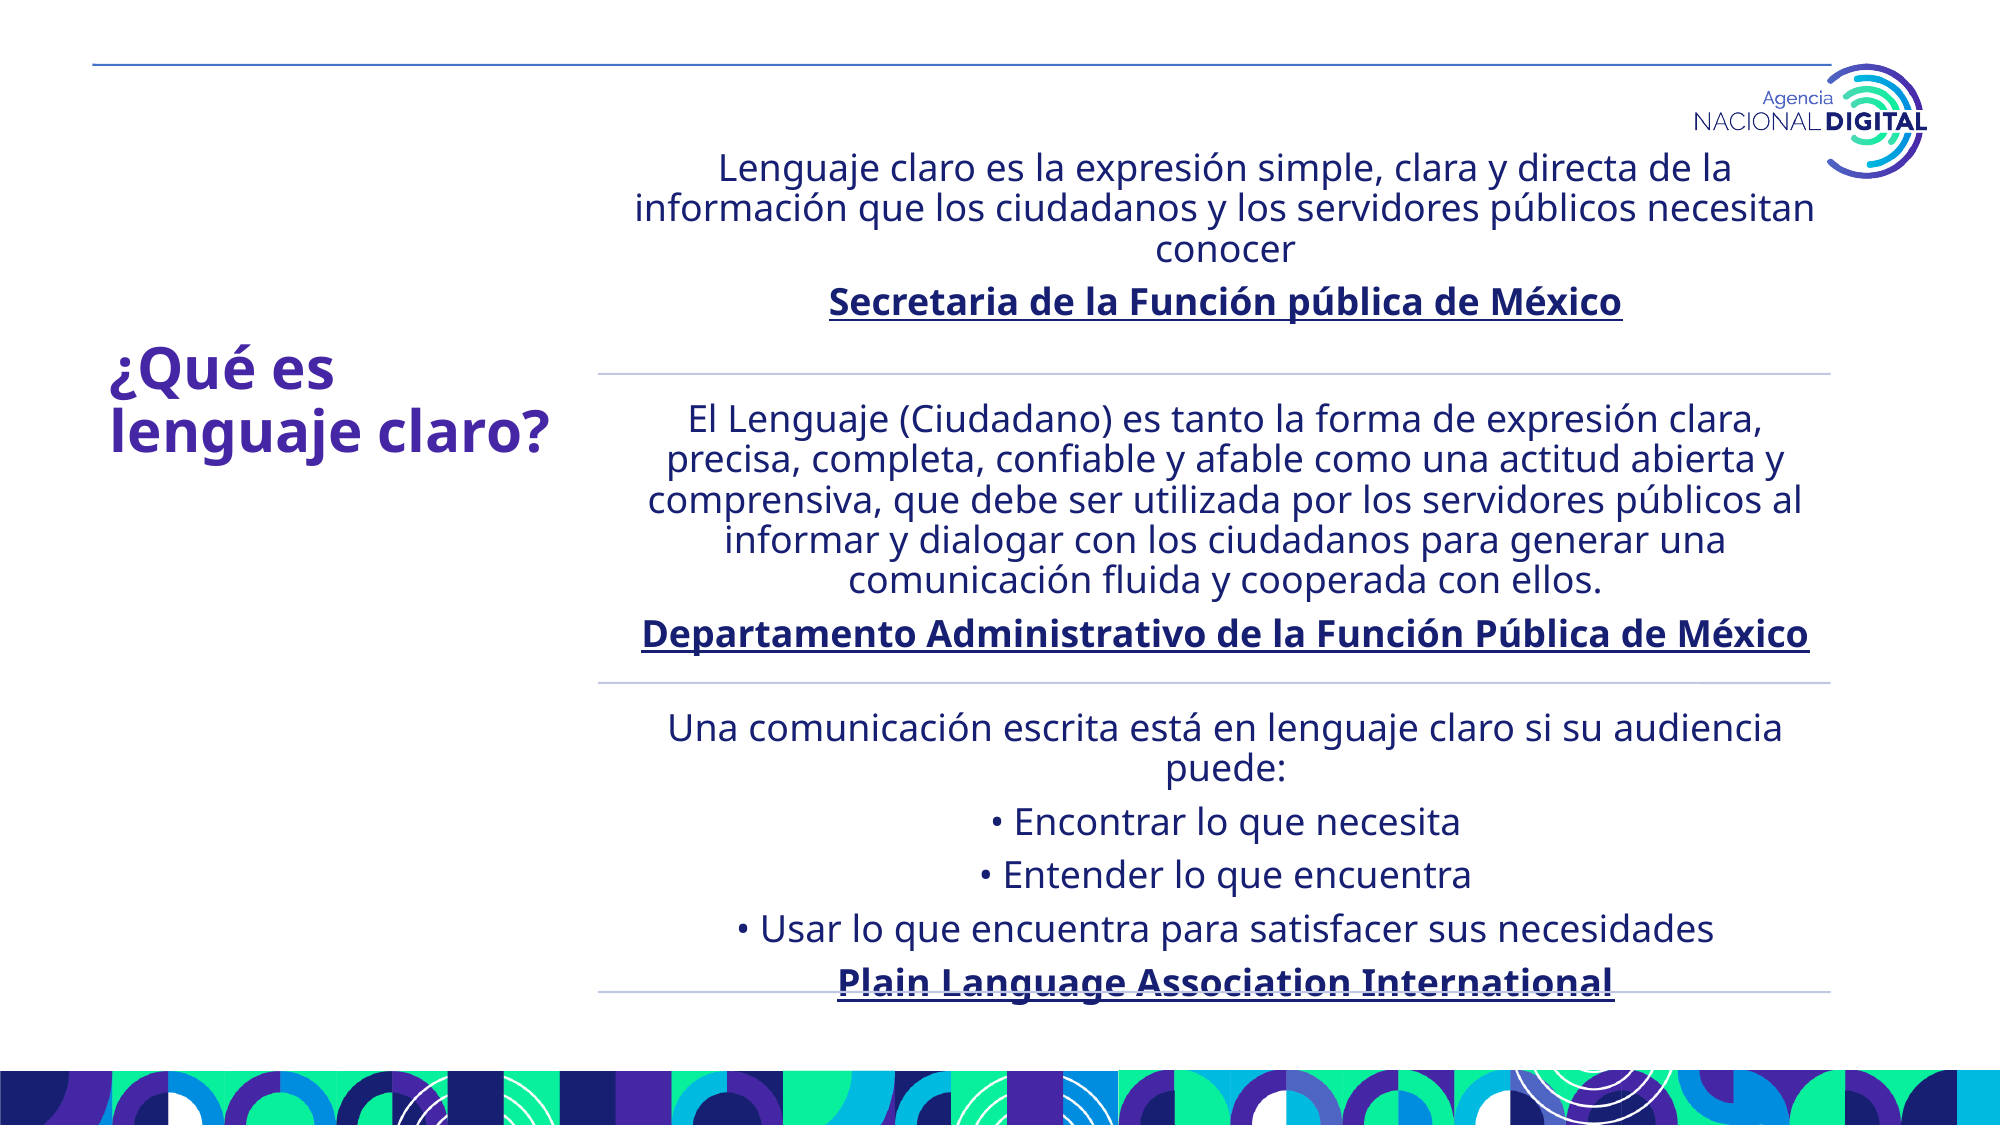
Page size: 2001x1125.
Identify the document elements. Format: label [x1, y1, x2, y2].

text_box [92, 64, 1832, 1007]
picture [0, 1070, 2000, 1125]
picture [1832, 63, 1927, 179]
